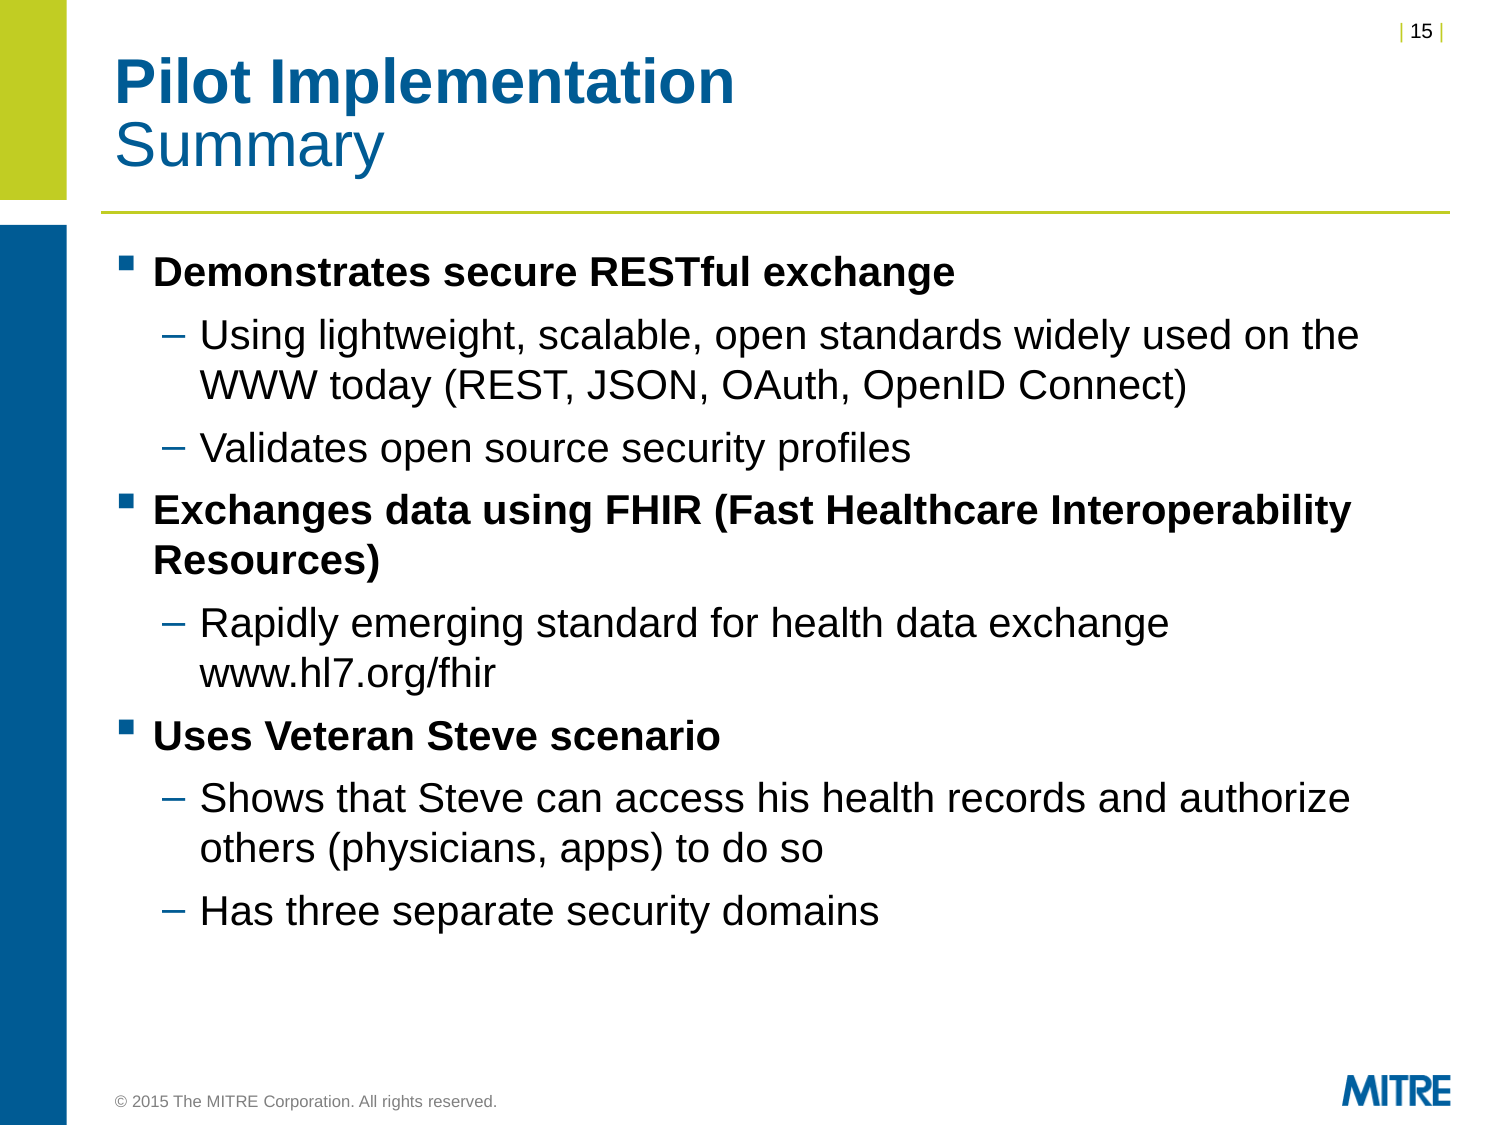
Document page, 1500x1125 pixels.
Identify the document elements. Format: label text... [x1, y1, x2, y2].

title Pilot Implementation Summary [99, 45, 1450, 188]
list Demonstrates secure RESTful exchange Using lightweight, scalable, open standards widely used on the WWW today (REST, JSON, OAuth, OpenID Connect) Validates open source security profiles Exchanges data using FHIR (Fast Healthcare Interoperability Resources) Rapidly emerging standard for health data exchange www.hl7.org/fhir Uses Veteran Steve scenario Shows that Steve can access his health records and authorize others (physicians, apps) to do so Has three separate security domains [99, 237, 1450, 1052]
picture [1342, 1072, 1453, 1113]
